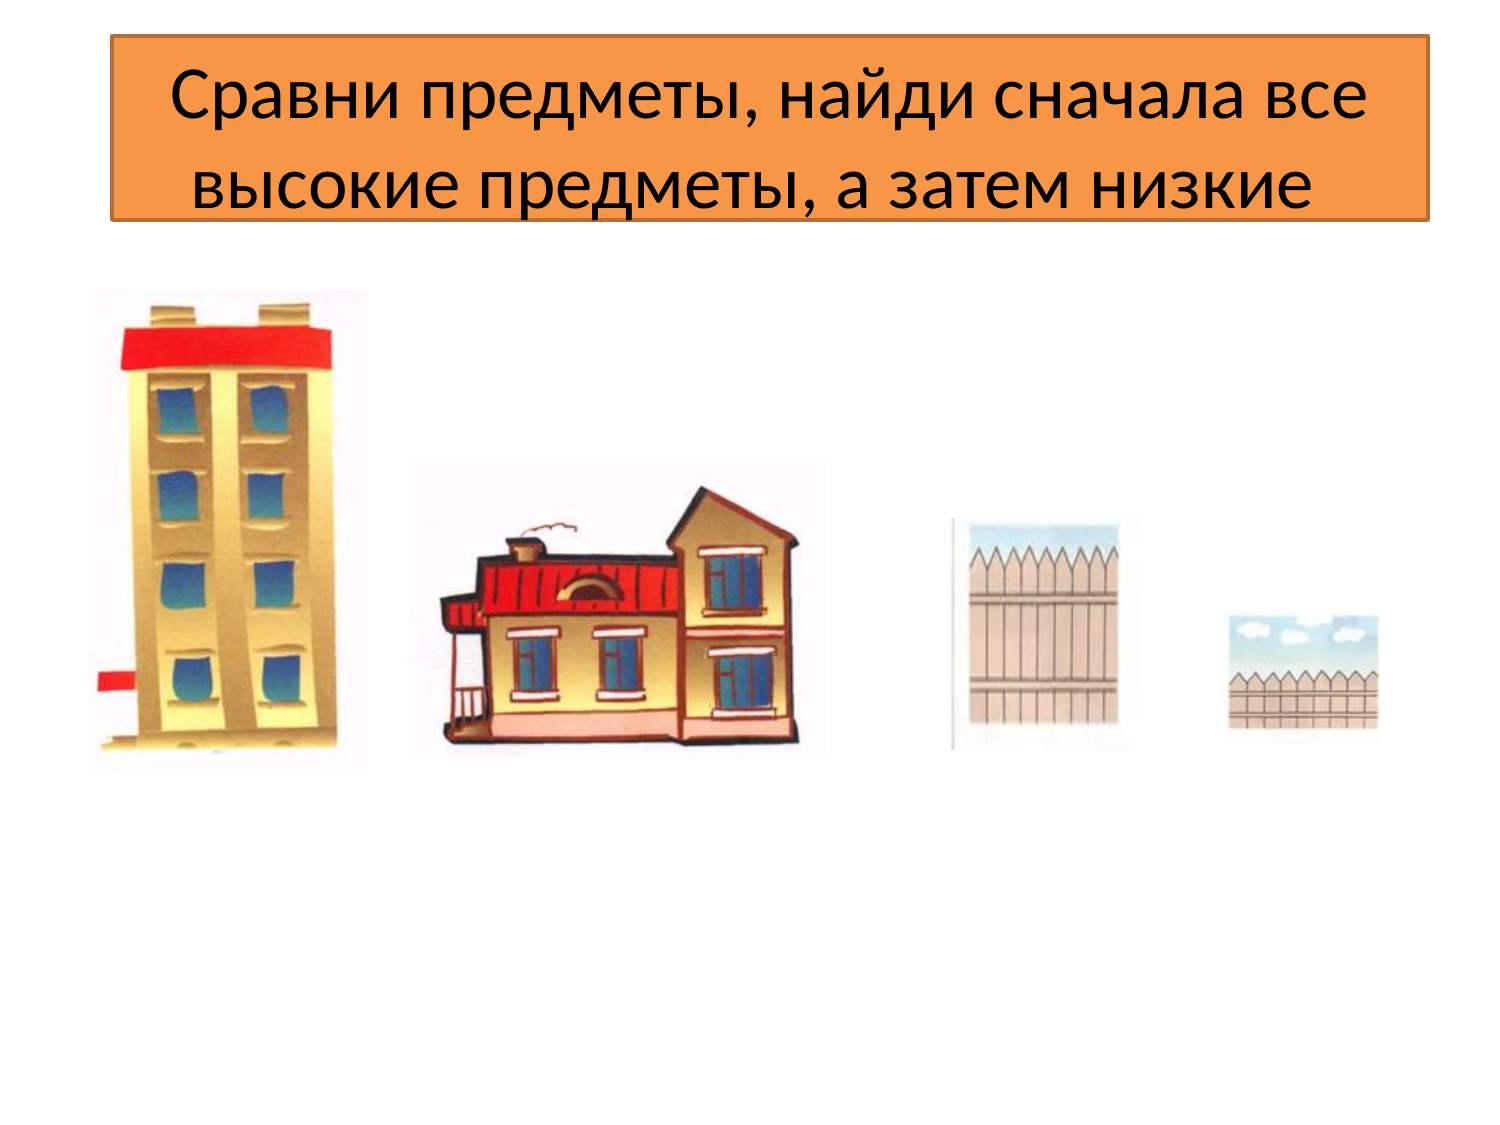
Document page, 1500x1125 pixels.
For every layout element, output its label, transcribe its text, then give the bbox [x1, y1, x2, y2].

picture [1220, 612, 1380, 744]
text_box Сравни предметы, найди сначала все высокие предметы, а затем низкие [110, 34, 1430, 222]
picture [407, 459, 827, 759]
picture [950, 518, 1140, 750]
picture [88, 291, 368, 772]
